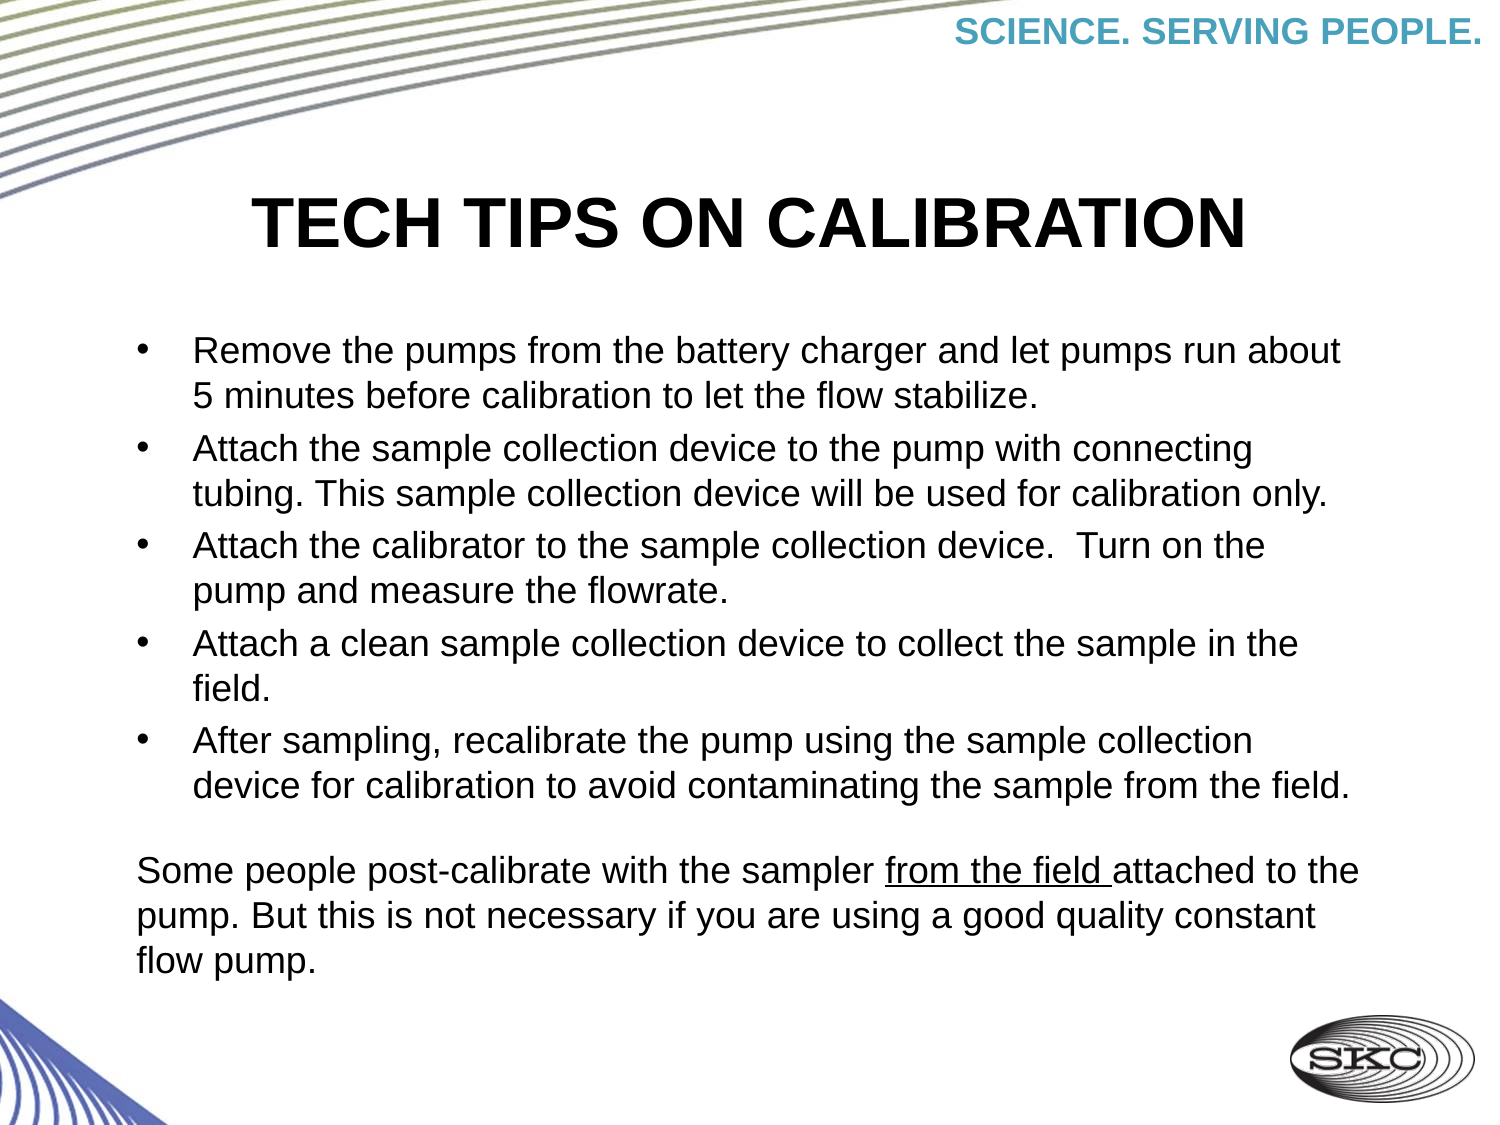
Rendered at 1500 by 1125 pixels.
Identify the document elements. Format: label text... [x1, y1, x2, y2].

picture [0, 0, 1500, 1125]
list Remove the pumps from the battery charger and let pumps run about 5 minutes before calibration to let the flow stabilize. Attach the sample collection device to the pump with connecting tubing. This sample collection device will be used for calibration only. Attach the calibrator to the sample collection device. Turn on the pump and measure the flowrate. Attach a clean sample collection device to collect the sample in the field. After sampling, recalibrate the pump using the sample collection device for calibration to avoid contaminating the sample from the field. Some people post-calibrate with the sampler from the field attached to the pump. But this is not necessary if you are using a good quality constant flow pump. [121, 318, 1379, 903]
title TECH TIPS ON CALIBRATION [75, 125, 1425, 313]
